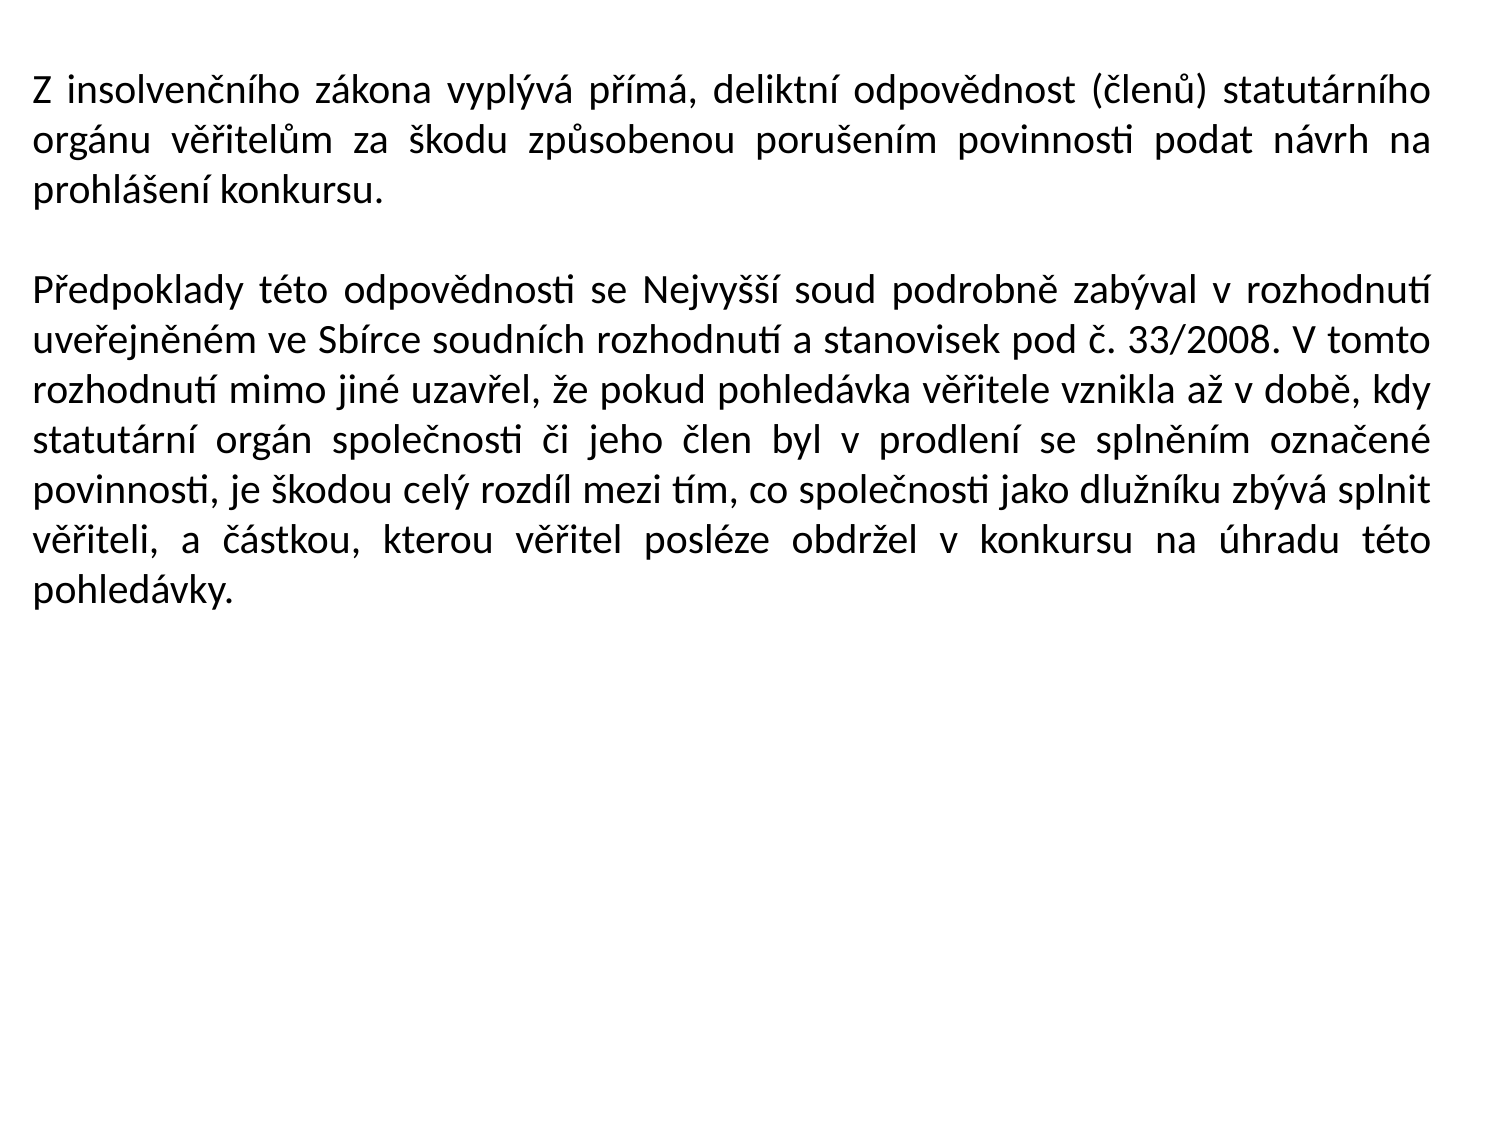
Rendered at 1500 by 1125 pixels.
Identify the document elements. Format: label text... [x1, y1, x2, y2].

text_box Z insolvenčního zákona vyplývá přímá, deliktní odpovědnost (členů) statutárního orgánu věřitelům za škodu způsobenou porušením povinnosti podat návrh na prohlášení konkursu. Předpoklady této odpovědnosti se Nejvyšší soud podrobně zabýval v rozhodnutí uveřejněném ve Sbírce soudních rozhodnutí a stanovisek pod č. 33/2008. V tomto rozhodnutí mimo jiné uzavřel, že pokud pohledávka věřitele vznikla až v době, kdy statutární orgán společnosti či jeho člen byl v prodlení se splněním označené povinnosti, je škodou celý rozdíl mezi tím, co společnosti jako dlužníku zbývá splnit věřiteli, a částkou, kterou věřitel posléze obdržel v konkursu na úhradu této pohledávky. [17, 54, 1447, 1020]
